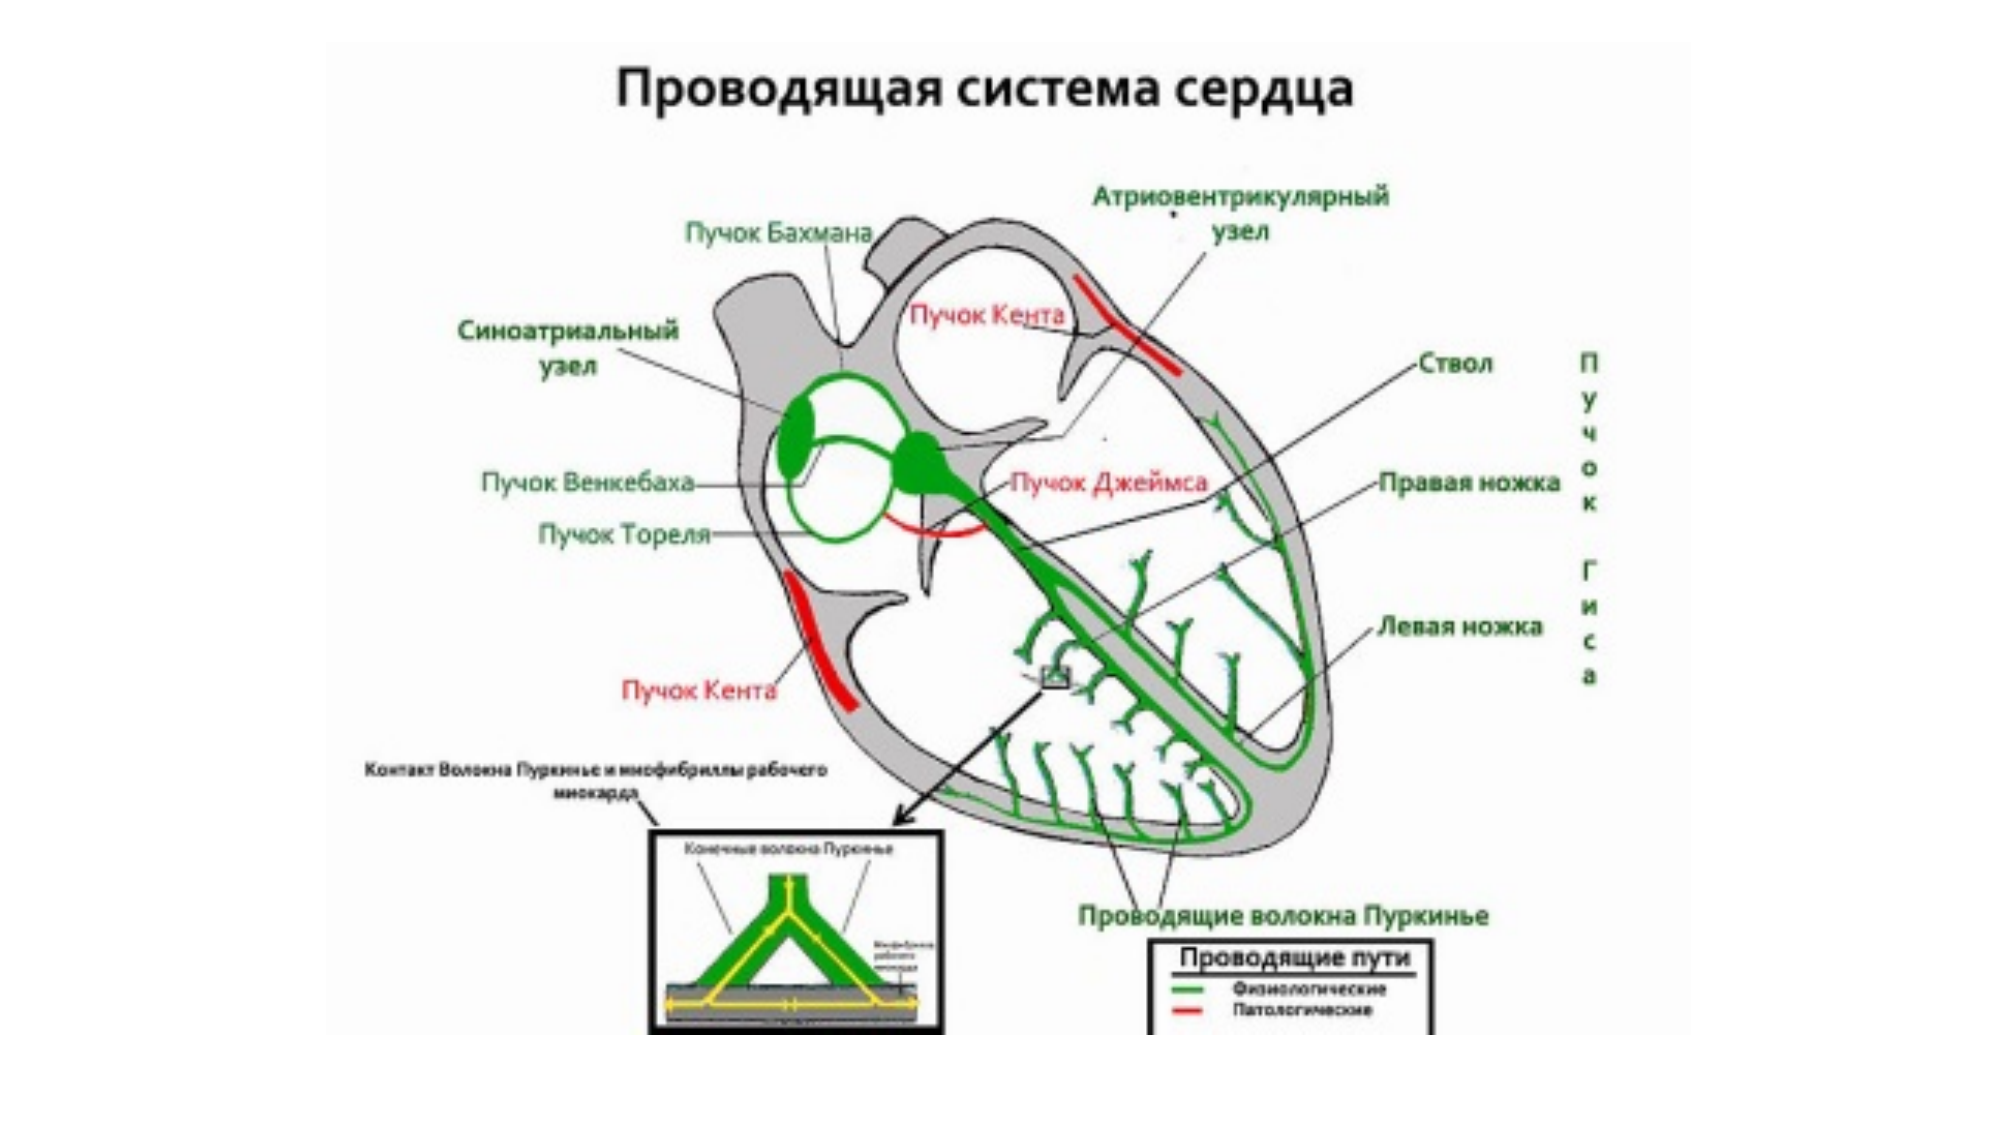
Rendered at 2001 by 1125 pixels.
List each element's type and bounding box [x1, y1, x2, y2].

list [326, 42, 1691, 1035]
